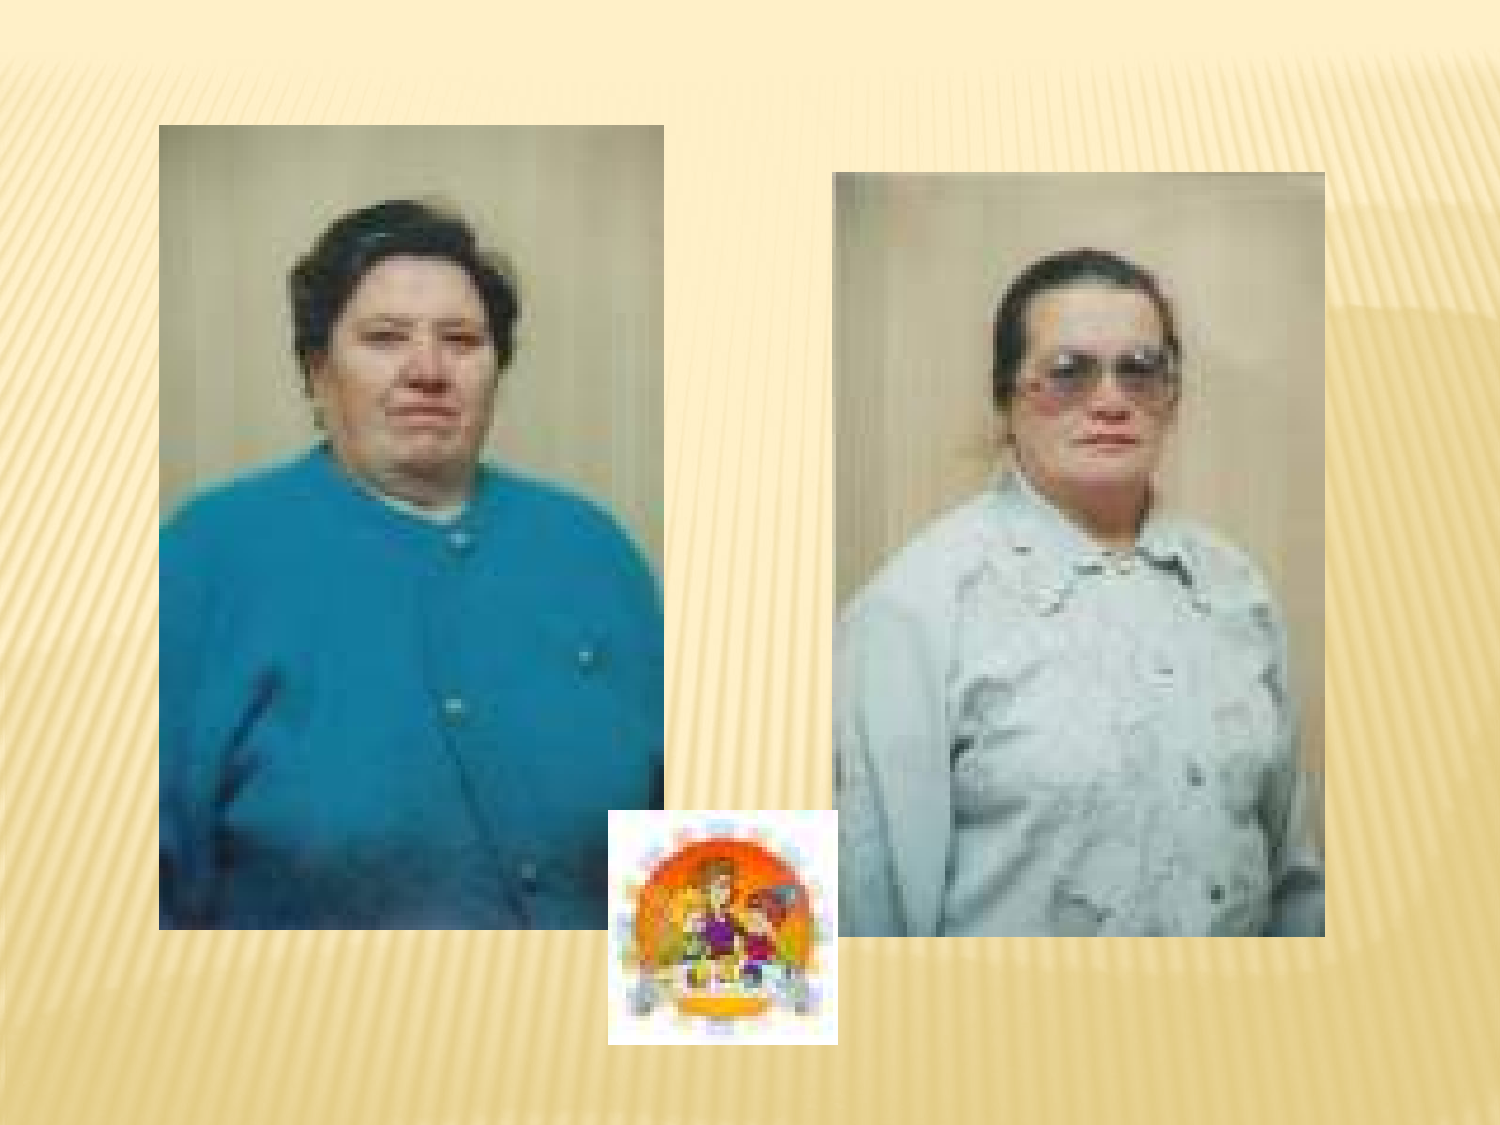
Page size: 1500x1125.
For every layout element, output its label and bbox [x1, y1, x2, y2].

picture [159, 125, 1326, 1046]
